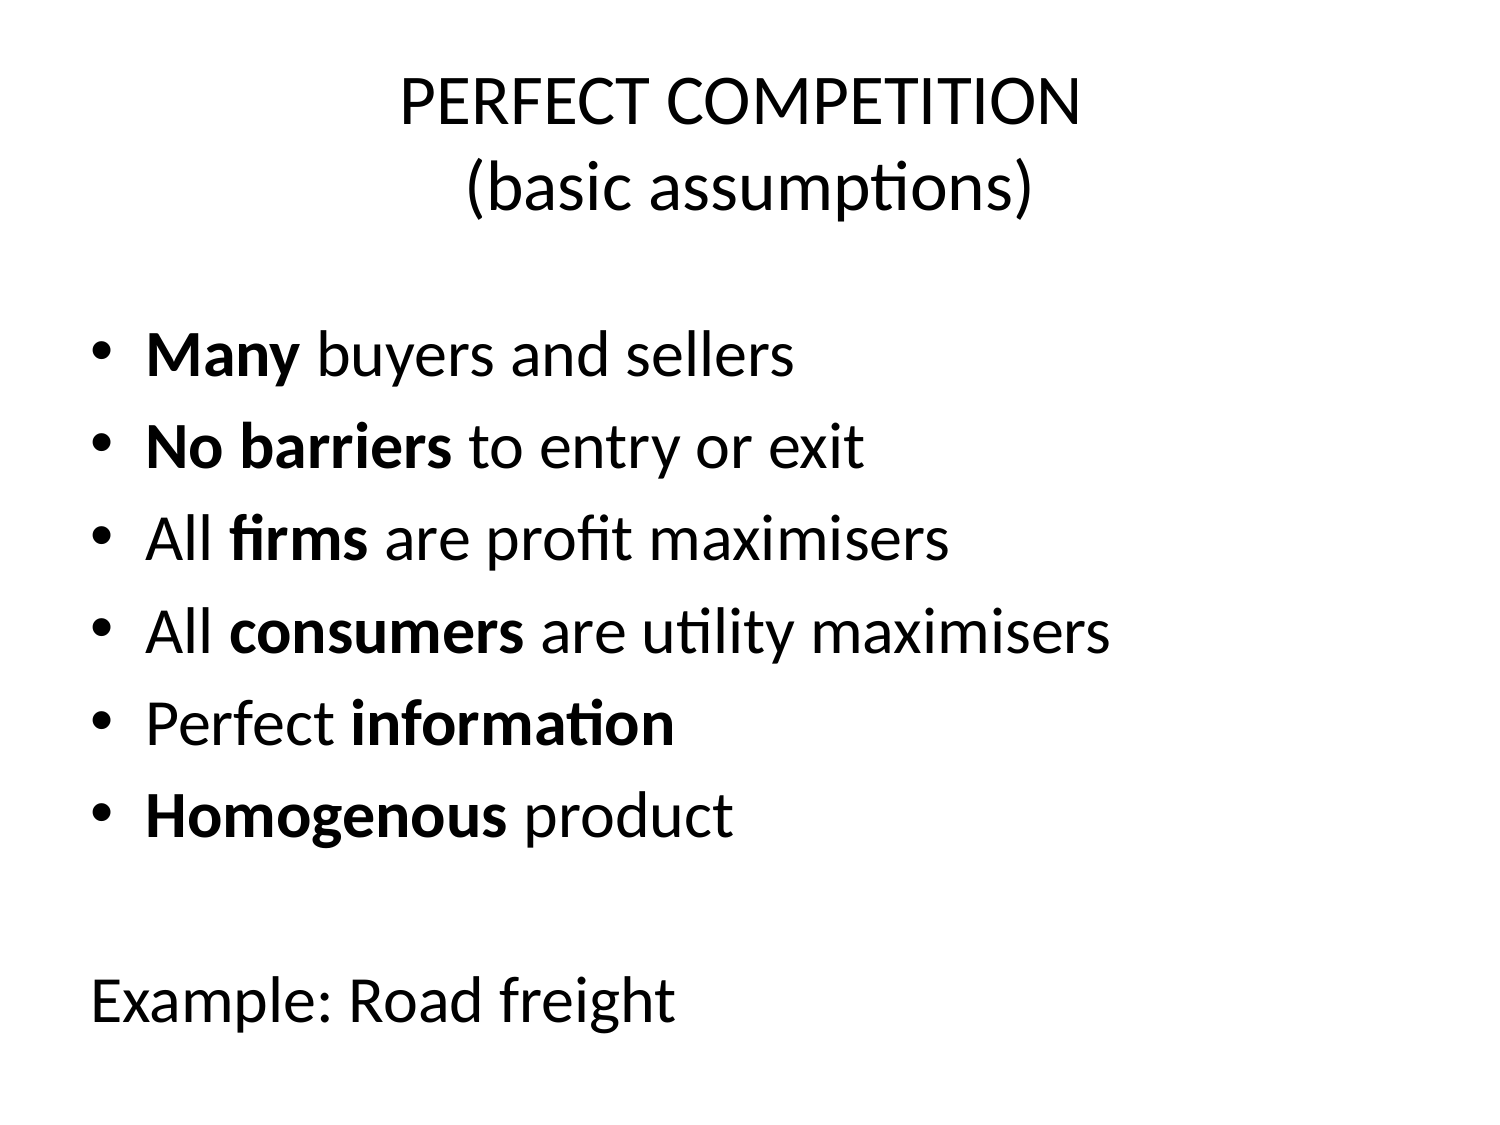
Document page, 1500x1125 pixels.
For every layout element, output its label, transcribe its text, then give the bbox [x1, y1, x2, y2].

list Many buyers and sellers No barriers to entry or exit All firms are profit maximisers All consumers are utility maximisers Perfect information Homogenous product Example: Road freight [75, 302, 1425, 1046]
title PERFECT COMPETITION (basic assumptions) [75, 45, 1425, 233]
